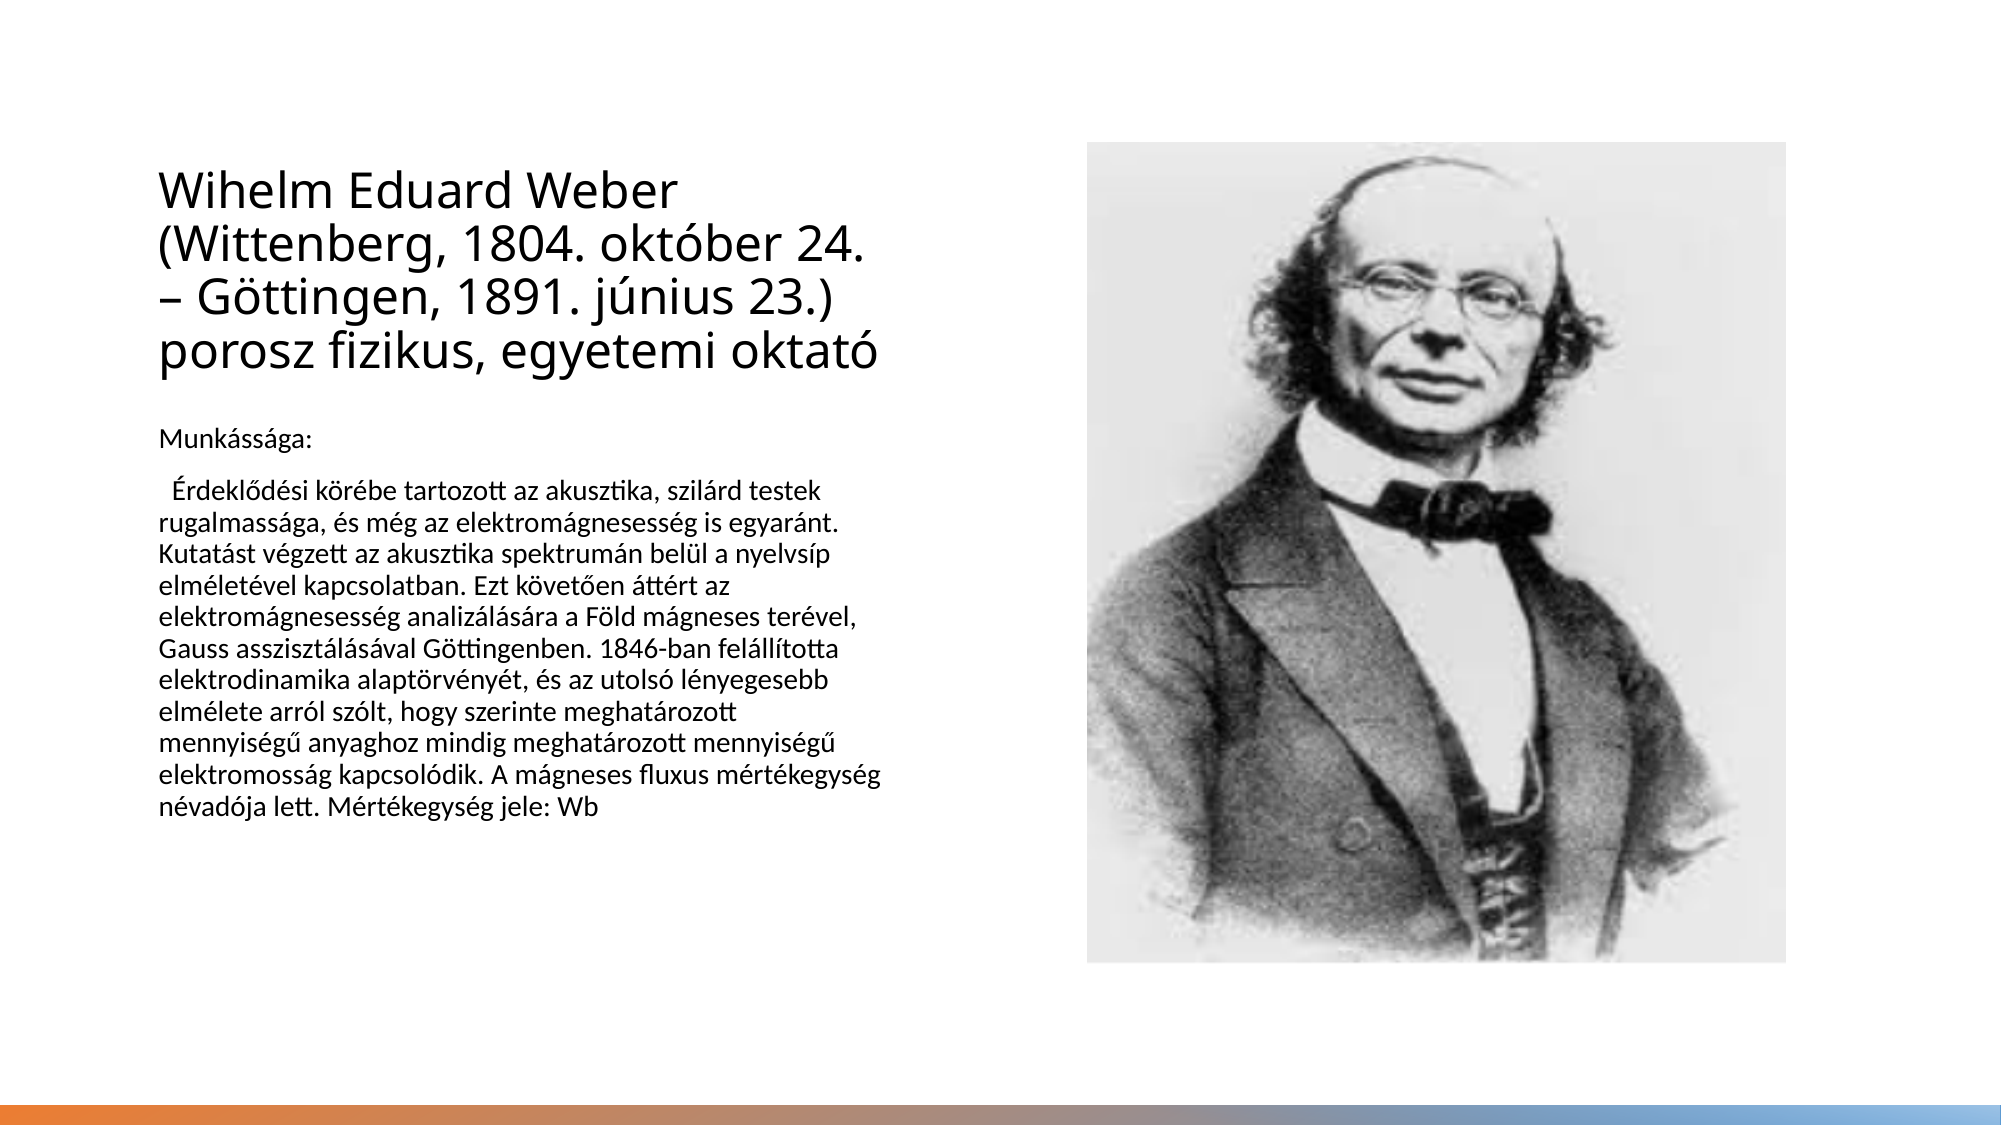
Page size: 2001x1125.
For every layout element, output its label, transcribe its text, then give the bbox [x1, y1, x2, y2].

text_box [0, 1105, 2000, 1125]
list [1086, 142, 1786, 971]
title Wihelm Eduard Weber (Wittenberg, 1804. október 24. – Göttingen, 1891. június 23.) porosz fizikus, egyetemi oktató [143, 121, 898, 387]
list Munkássága: Érdeklődési körébe tartozott az akusztika, szilárd testek rugalmassága, és még az elektromágnesesség is egyaránt. Kutatást végzett az akusztika spektrumán belül a nyelvsíp elméletével kapcsolatban. Ezt követően áttért az elektromágnesesség analizálására a Föld mágneses terével, Gauss asszisztálásával Göttingenben. 1846-ban felállította elektrodinamika alaptörvényét, és az utolsó lényegesebb elmélete arról szólt, hogy szerinte meghatározott mennyiségű anyaghoz mindig meghatározott mennyiségű elektromosság kapcsolódik. A mágneses fluxus mértékegység névadója lett. Mértékegység jele: Wb [143, 415, 898, 982]
